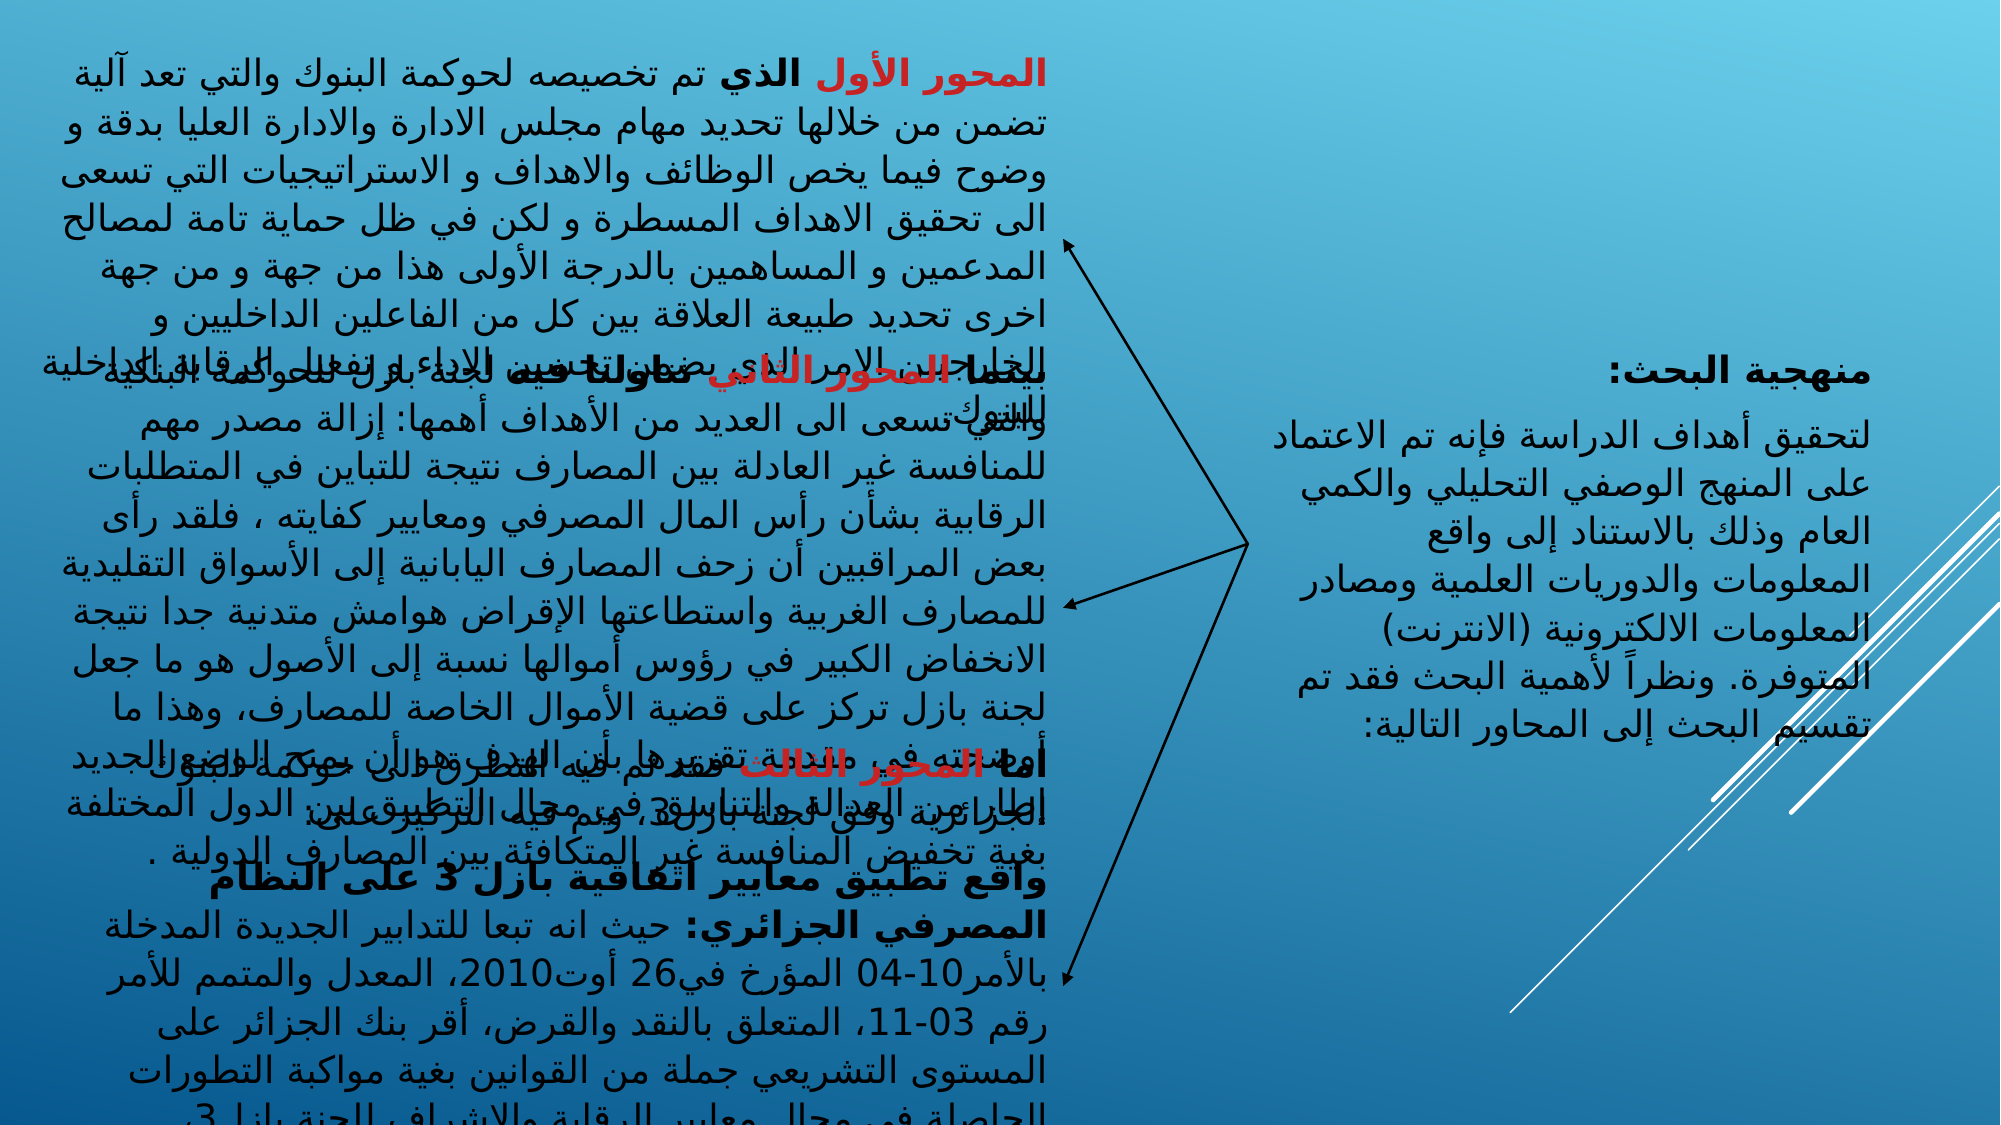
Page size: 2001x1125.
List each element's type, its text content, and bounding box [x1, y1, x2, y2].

text_box منهجية البحث: لتحقيق أهداف الدراسة فإنه تم الاعتماد على المنهج الوصفي التحليلي والكمي العام وذلك بالاستناد إلى واقع المعلومات والدوريات العلمية ومصادر المعلومات الالكترونية (الانترنت) المتوفرة. ونظراً لأهمية البحث فقد تم تقسيم البحث إلى المحاور التالية: [1248, 335, 1888, 753]
text_box المحور الأول الذي تم تخصيصه لحوكمة البنوك والتي تعد آلية تضمن من خلالها تحديد مهام مجلس الادارة والادارة العليا بدقة و وضوح فيما يخص الوظائف والاهداف و الاستراتيجيات التي تسعى الى تحقيق الاهداف المسطرة و لكن في ظل حماية تامة لمصالح المدعمين و المساهمين بالدرجة الأولى هذا من جهة و من جهة اخرى تحديد طبيعة العلاقة بين كل من الفاعلين الداخليين و الخارجيين الامر الذي يضمن تحسين الاداء و تفعيل الرقابة الداخلية للبنوك. [18, 38, 1064, 335]
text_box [1062, 167, 1248, 497]
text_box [1062, 497, 1248, 892]
text_box اما المحور الثالث فقد تم فيه التطرق الى حوكمة البنوك الجزائرية وفق لجنة بازل3، وتم فيه التركيز على: واقع تطبيق معايير اتفاقية بازل 3 على النظام المصرفي الجزائري: حيث انه تبعا للتدابير الجديدة المدخلة بالأمر10-04 المؤرخ في26 أوت2010، المعدل والمتمم للأمر رقم 03-11، المتعلق بالنقد والقرض، أقر بنك الجزائر على المستوى التشريعي جملة من القوانين بغية مواكبة التطورات الحاصلة في مجال معايير الرقابة والإشراف للجنة بازل3، والجدول التالي يبين تطور رأس المال في بعض البنوك الجزائرية: [61, 729, 1064, 1125]
text_box بينما المحور الثاني تناولنا فيه لجنة بازل للحوكمة البنكية والتي تسعى الى العديد من الأهداف أهمها: إزالة مصدر مهم للمنافسة غير العادلة بين المصارف نتيجة للتباين في المتطلبات الرقابية بشأن رأس المال المصرفي ومعايير كفايته ، فلقد رأى بعض المراقبين أن زحف المصارف اليابانية إلى الأسواق التقليدية للمصارف الغربية واستطاعتها الإقراض هوامش متدنية جدا نتيجة الانخفاض الكبير في رؤوس أموالها نسبة إلى الأصول هو ما جعل لجنة بازل تركز على قضية الأموال الخاصة للمصارف، وهذا ما أوضحته في مقدمة تقريرها بأن الهدف هو أن يمنح الوضع الجديد إطار من العدالة والتناسق في مجال التطبيق بين الدول المختلفة بغية تخفيض المنافسة غير المتكافئة بين المصارف الدولية . [18, 335, 1062, 880]
